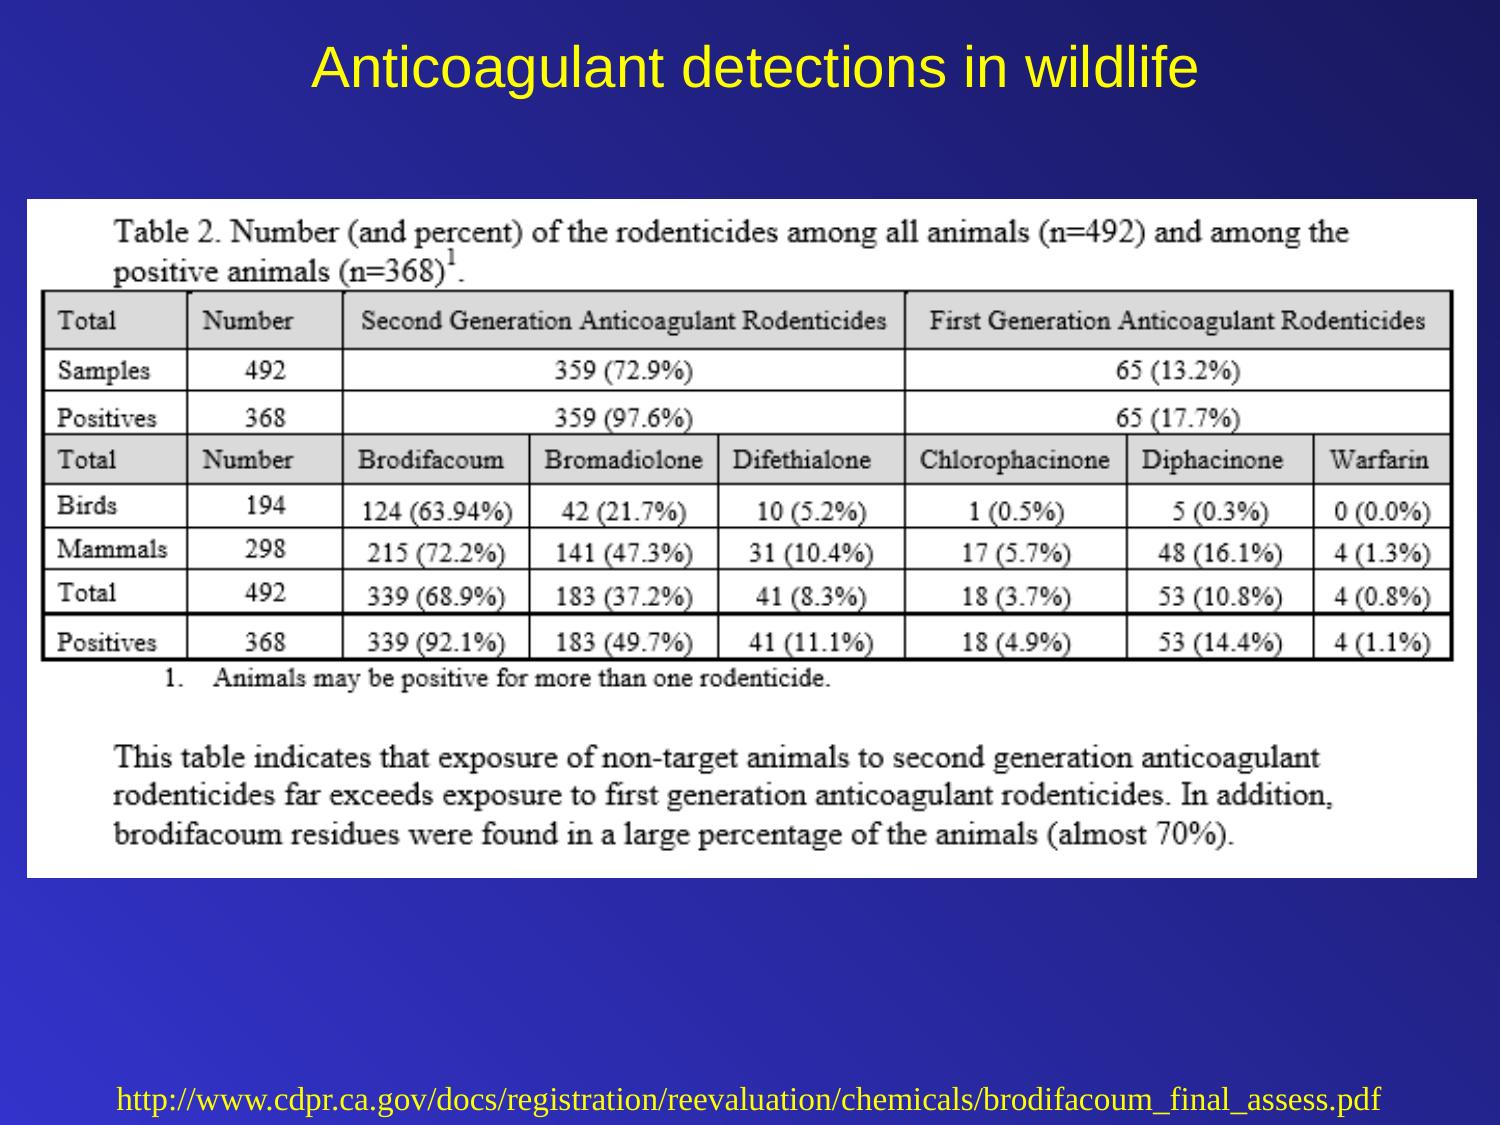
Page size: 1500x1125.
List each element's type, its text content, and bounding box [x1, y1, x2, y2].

text_box Anticoagulant detections in wildlife [237, 21, 1276, 107]
picture [27, 199, 1477, 878]
text_box http://www.cdpr.ca.gov/docs/registration/reevaluation/chemicals/brodifacoum_final_assess.pdf [0, 1069, 1500, 1125]
